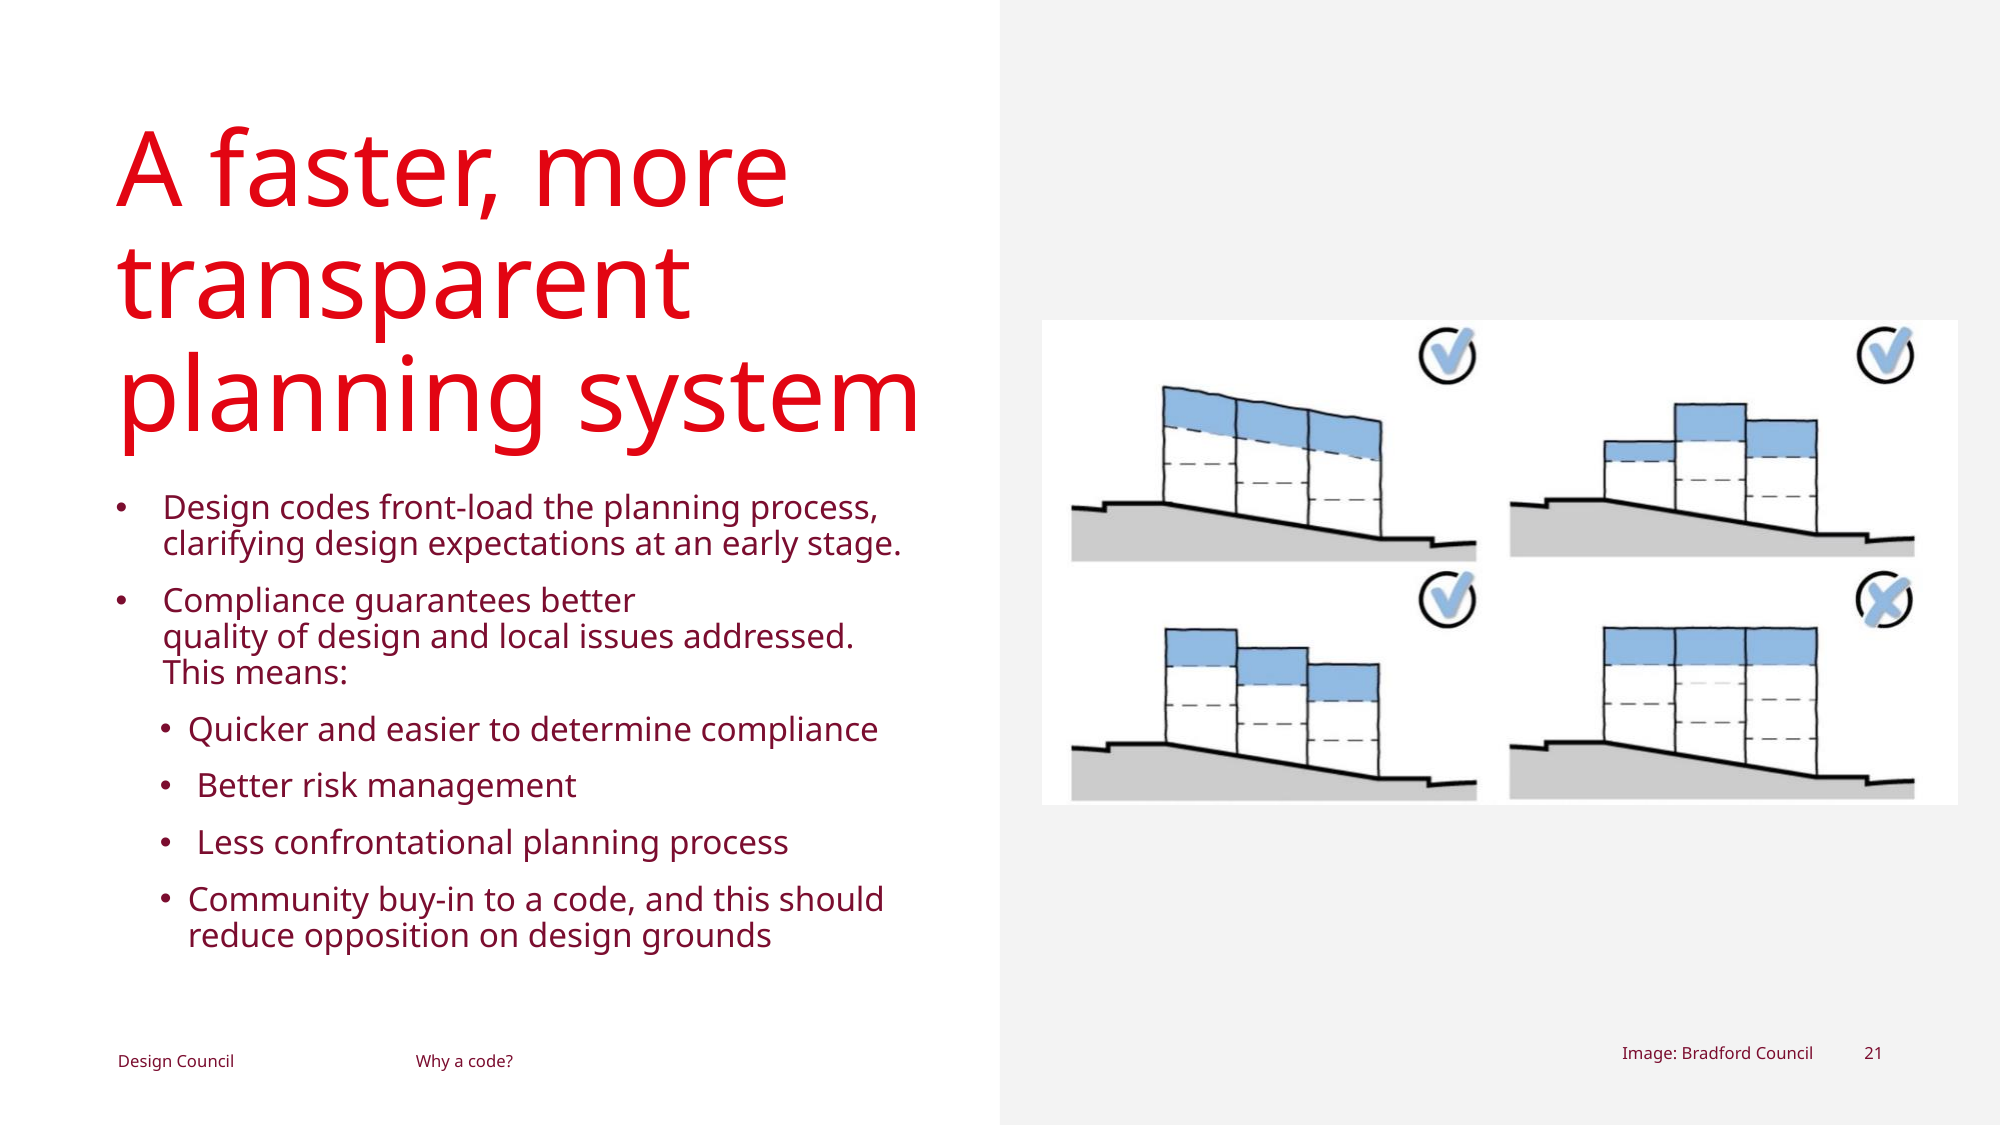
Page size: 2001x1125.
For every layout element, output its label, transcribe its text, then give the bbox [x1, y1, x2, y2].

picture [1042, 320, 1958, 805]
slide_number 21 [1814, 1042, 1884, 1067]
text_box Image: Bradford Council [1328, 1042, 1814, 1076]
footer Why a code? [415, 1050, 986, 1075]
list Design codes front-load the planning process, clarifying design expectations at an early stage. Compliance guarantees better quality of design and local issues addressed. This means: Quicker and easier to determine compliance Better risk management Less confrontational planning process Community buy-in to a code, and this should reduce opposition on design grounds [115, 491, 928, 1009]
text_box A faster, more transparent planning system [116, 116, 942, 461]
text_box [999, 0, 2000, 1125]
